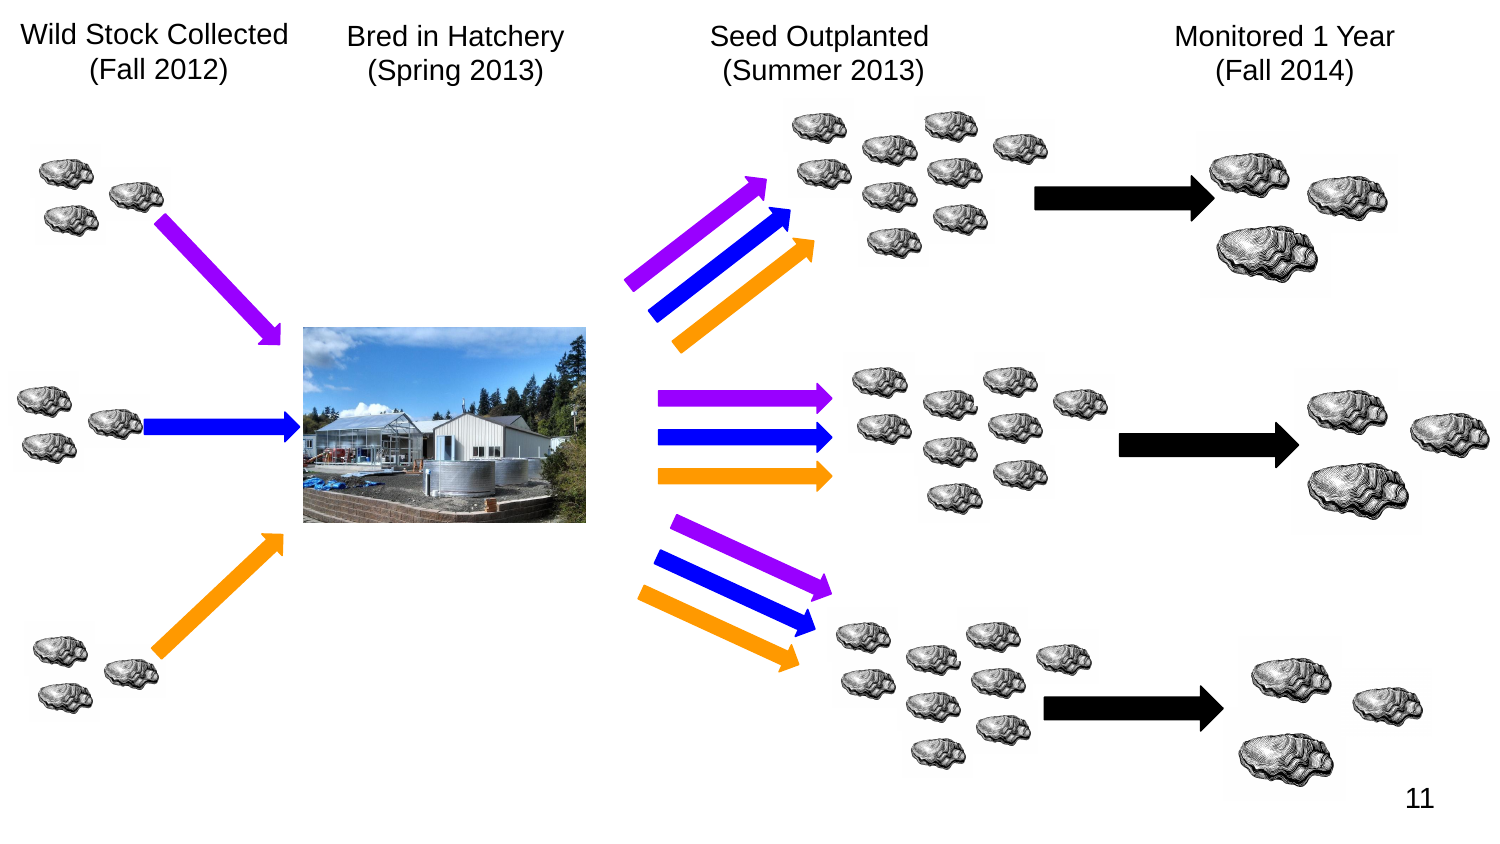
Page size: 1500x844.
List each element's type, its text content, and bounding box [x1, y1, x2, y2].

text_box [156, 533, 283, 651]
text_box [648, 207, 790, 323]
text_box [658, 461, 832, 492]
slide_number ‹#› [1389, 764, 1480, 830]
picture [1223, 636, 1432, 801]
text_box [658, 383, 832, 414]
picture [8, 371, 150, 472]
picture [24, 621, 166, 722]
text_box Monitored 1 Year (Fall 2014) [1138, 1, 1432, 80]
picture [783, 96, 1055, 268]
text_box [154, 412, 298, 442]
picture [1290, 368, 1500, 536]
picture [30, 144, 172, 245]
text_box [1119, 422, 1288, 468]
picture [827, 606, 1099, 778]
text_box [672, 238, 814, 353]
text_box Wild Stock Collected (Fall 2012) [0, 0, 318, 78]
picture [303, 327, 587, 523]
text_box [1044, 686, 1222, 731]
text_box Seed Outplanted (Summer 2013) [677, 1, 971, 80]
text_box Bred in Hatchery (Spring 2013) [325, 1, 586, 80]
text_box [654, 549, 815, 637]
picture [843, 352, 1115, 523]
text_box [1035, 187, 1191, 210]
picture [1196, 131, 1398, 299]
text_box [624, 176, 767, 292]
text_box [160, 224, 280, 345]
text_box [658, 422, 832, 453]
text_box [670, 514, 832, 602]
text_box [638, 585, 799, 672]
